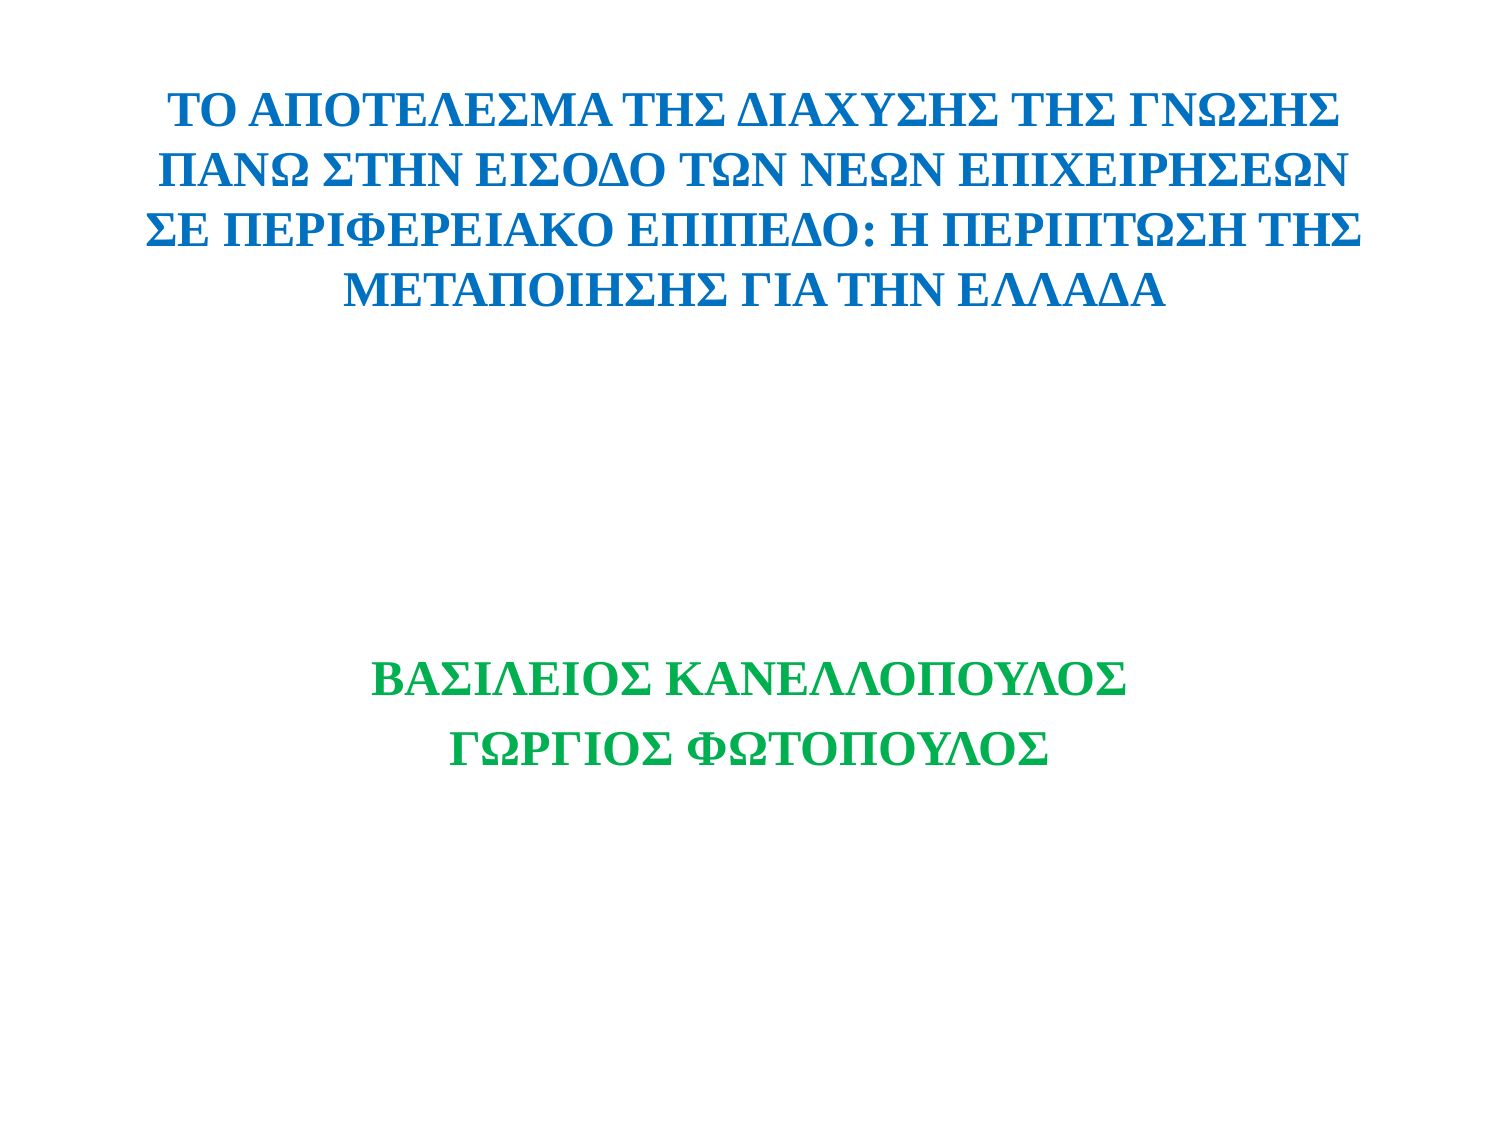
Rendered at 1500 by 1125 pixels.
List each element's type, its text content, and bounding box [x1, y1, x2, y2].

title ΤΟ ΑΠΟΤΕΛΕΣΜΑ ΤΗΣ ΔΙΑΧΥΣΗΣ ΤΗΣ ΓΝΩΣΗΣ ΠΑΝΩ ΣΤΗΝ ΕΙΣΟΔΟ ΤΩΝ ΝΕΩΝ ΕΠΙΧΕΙΡΗΣΕΩΝ ΣΕ ΠΕΡΙΦΕΡΕΙΑΚΟ ΕΠΙΠΕΔΟ: Η ΠΕΡΙΠΤΩΣΗ ΤΗΣ ΜΕΤΑΠΟΙΗΣΗΣ ΓΙΑ ΤΗΝ ΕΛΛΑΔΑ [117, 105, 1393, 347]
subtitle ΒΑΣΙΛΕΙΟΣ ΚΑΝΕΛΛΟΠΟΥΛΟΣ ΓΩΡΓΙΟΣ ΦΩΤΟΠΟΥΛΟΣ [225, 637, 1275, 925]
